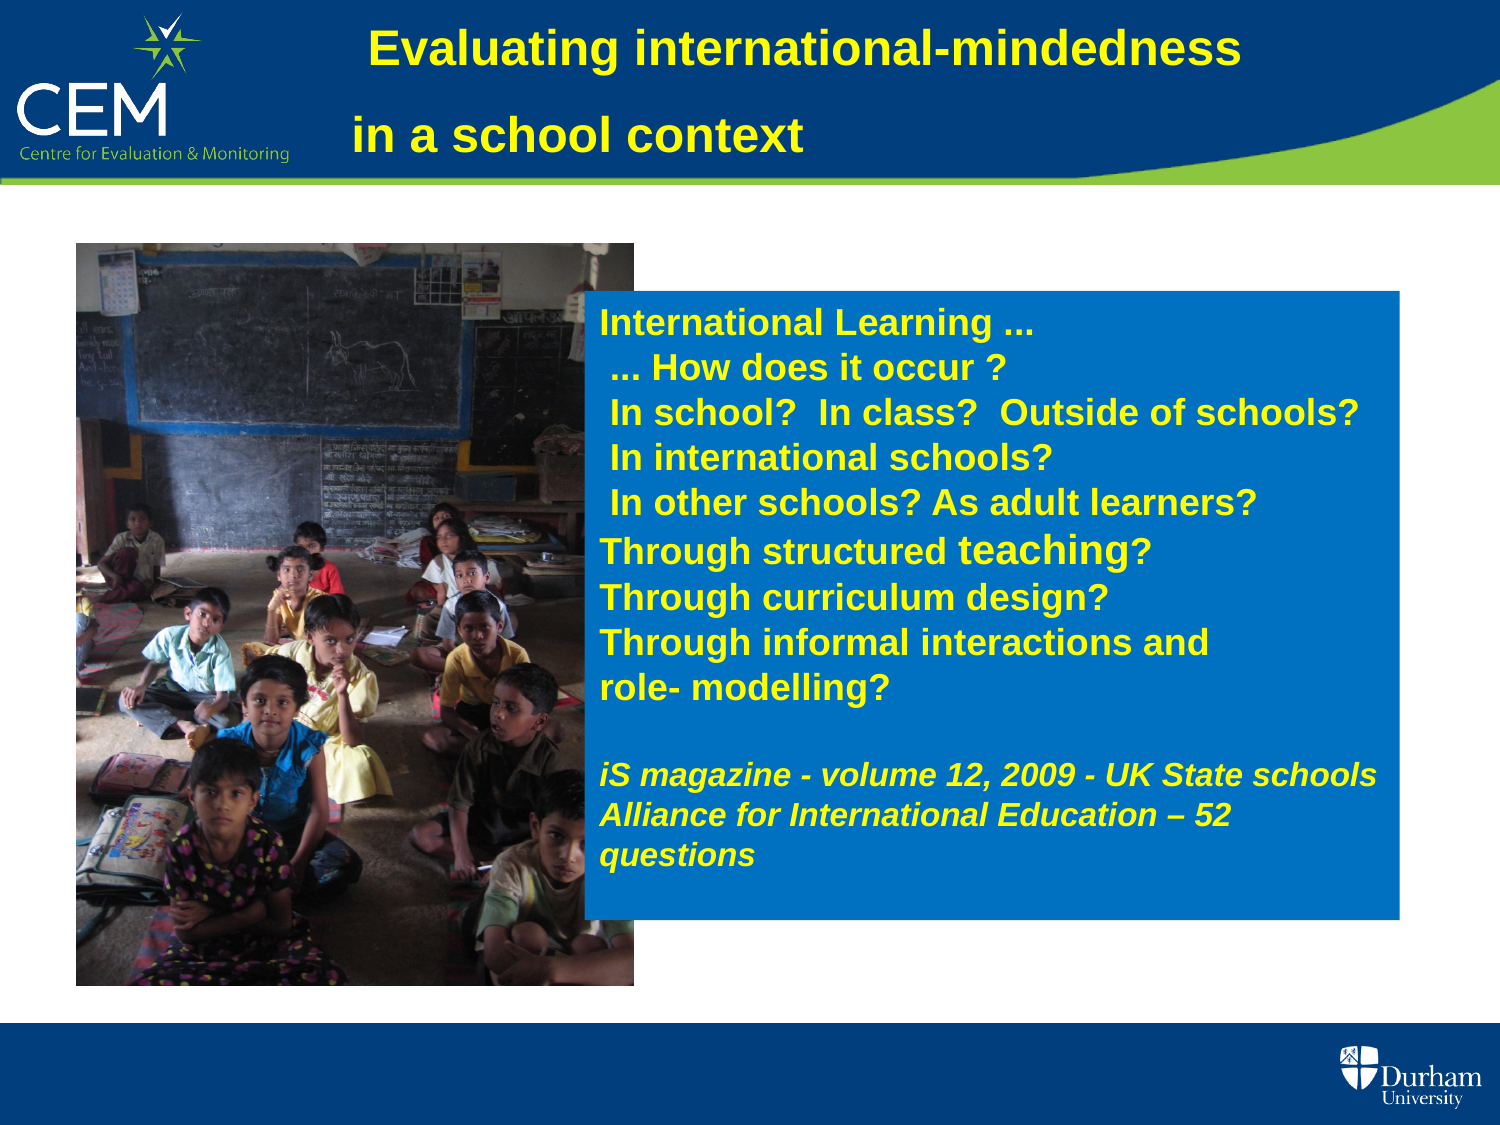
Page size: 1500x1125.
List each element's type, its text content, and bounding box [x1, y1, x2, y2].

text_box Evaluating international-mindedness in a school context [336, 0, 1447, 170]
text_box International Learning ... ... How does it occur ? In school? In class? Outside of schools? In international schools? In other schools? As adult learners? Through structured teaching? Through curriculum design? Through informal interactions and role- modelling? iS magazine - volume 12, 2009 - UK State schools Alliance for International Education – 52 questions [639, 290, 1400, 921]
picture [1340, 1046, 1482, 1109]
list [76, 243, 634, 987]
picture [0, 12, 1500, 185]
